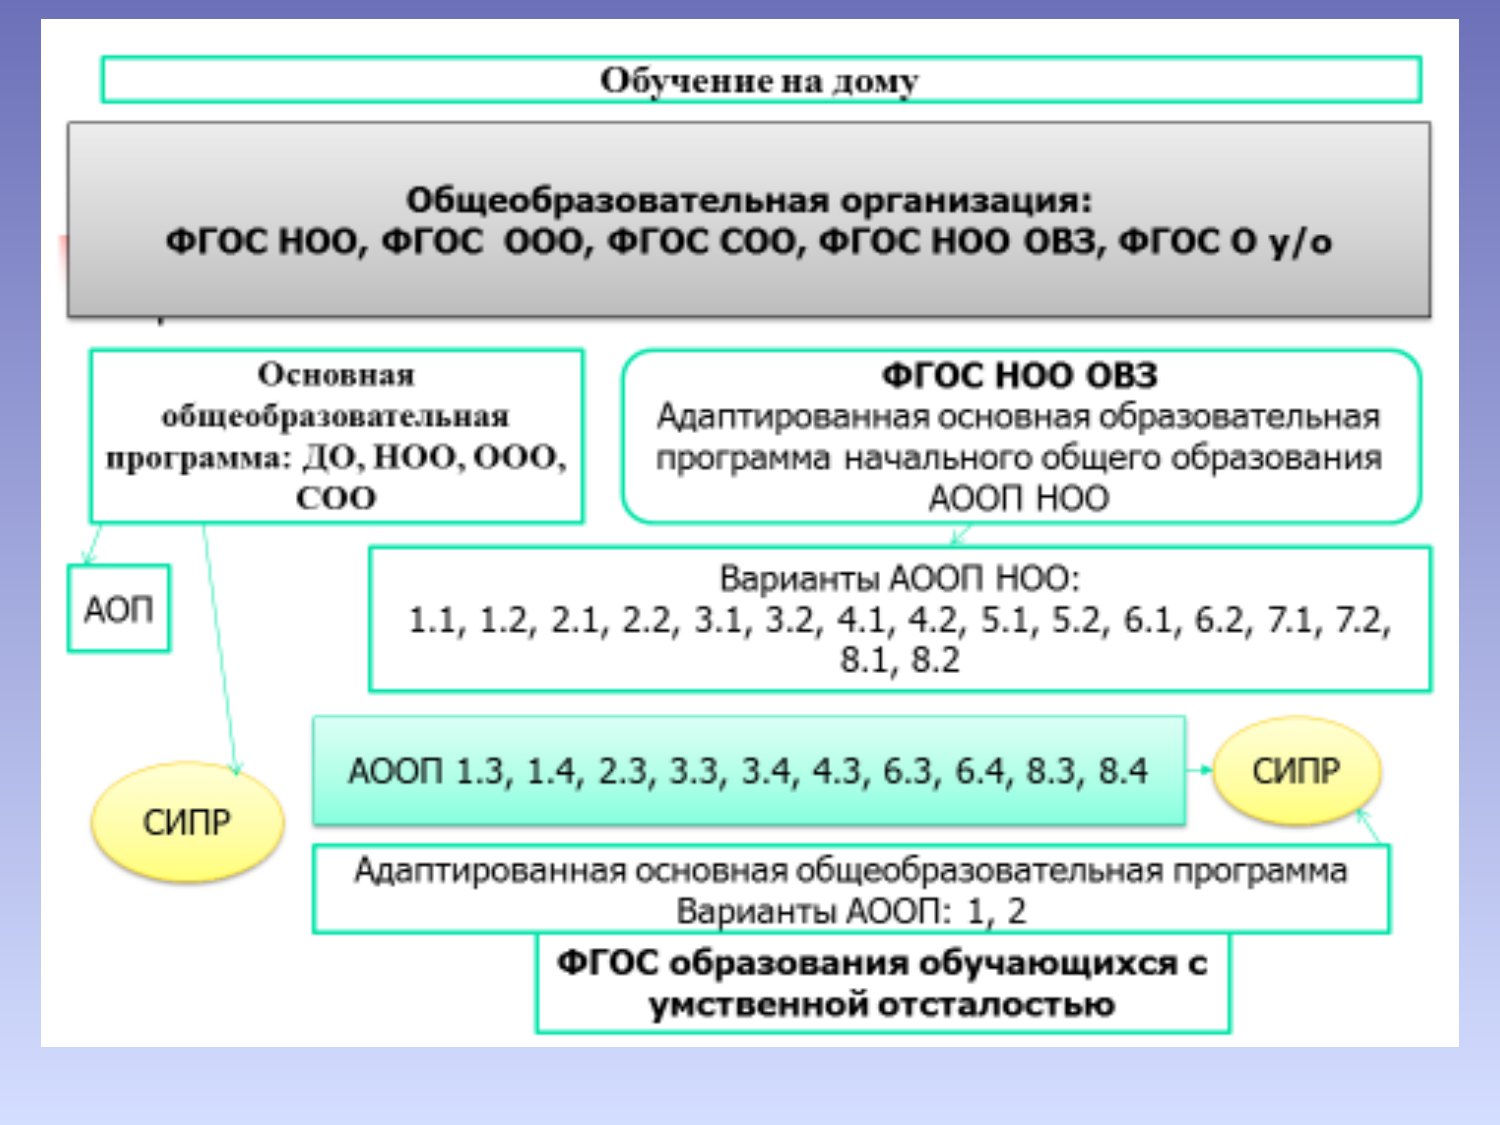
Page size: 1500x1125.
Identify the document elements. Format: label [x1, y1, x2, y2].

picture [41, 18, 1459, 1047]
